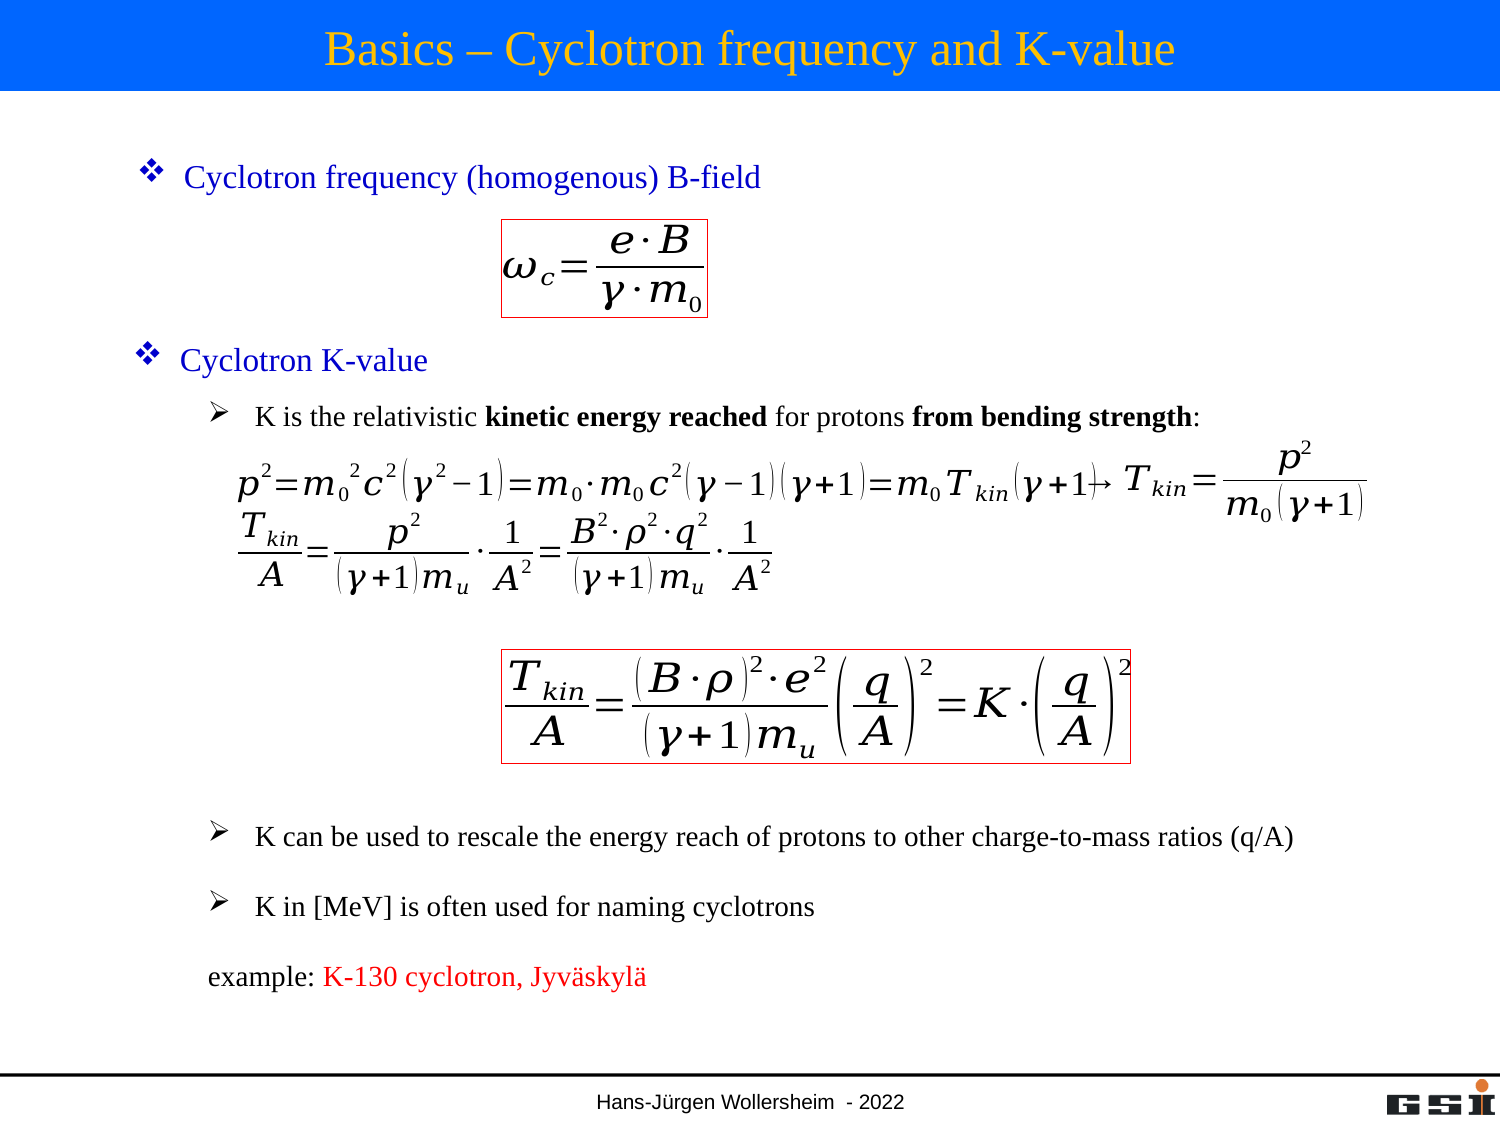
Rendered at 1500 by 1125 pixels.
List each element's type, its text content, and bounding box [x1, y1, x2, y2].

text_box Cyclotron frequency (homogenous) B-field [122, 147, 778, 203]
text_box Cyclotron K-value K is the relativistic kinetic energy reached for protons from bending strength: K can be used to rescale the energy reach of protons to other charge-to-mass ratios (q/A) K in [MeV] is often used for naming cyclotrons example: K-130 cyclotron, Jyväskylä [118, 330, 1424, 1000]
picture [1387, 1079, 1495, 1115]
title Basics – Cyclotron frequency and K-value [0, 0, 1500, 91]
